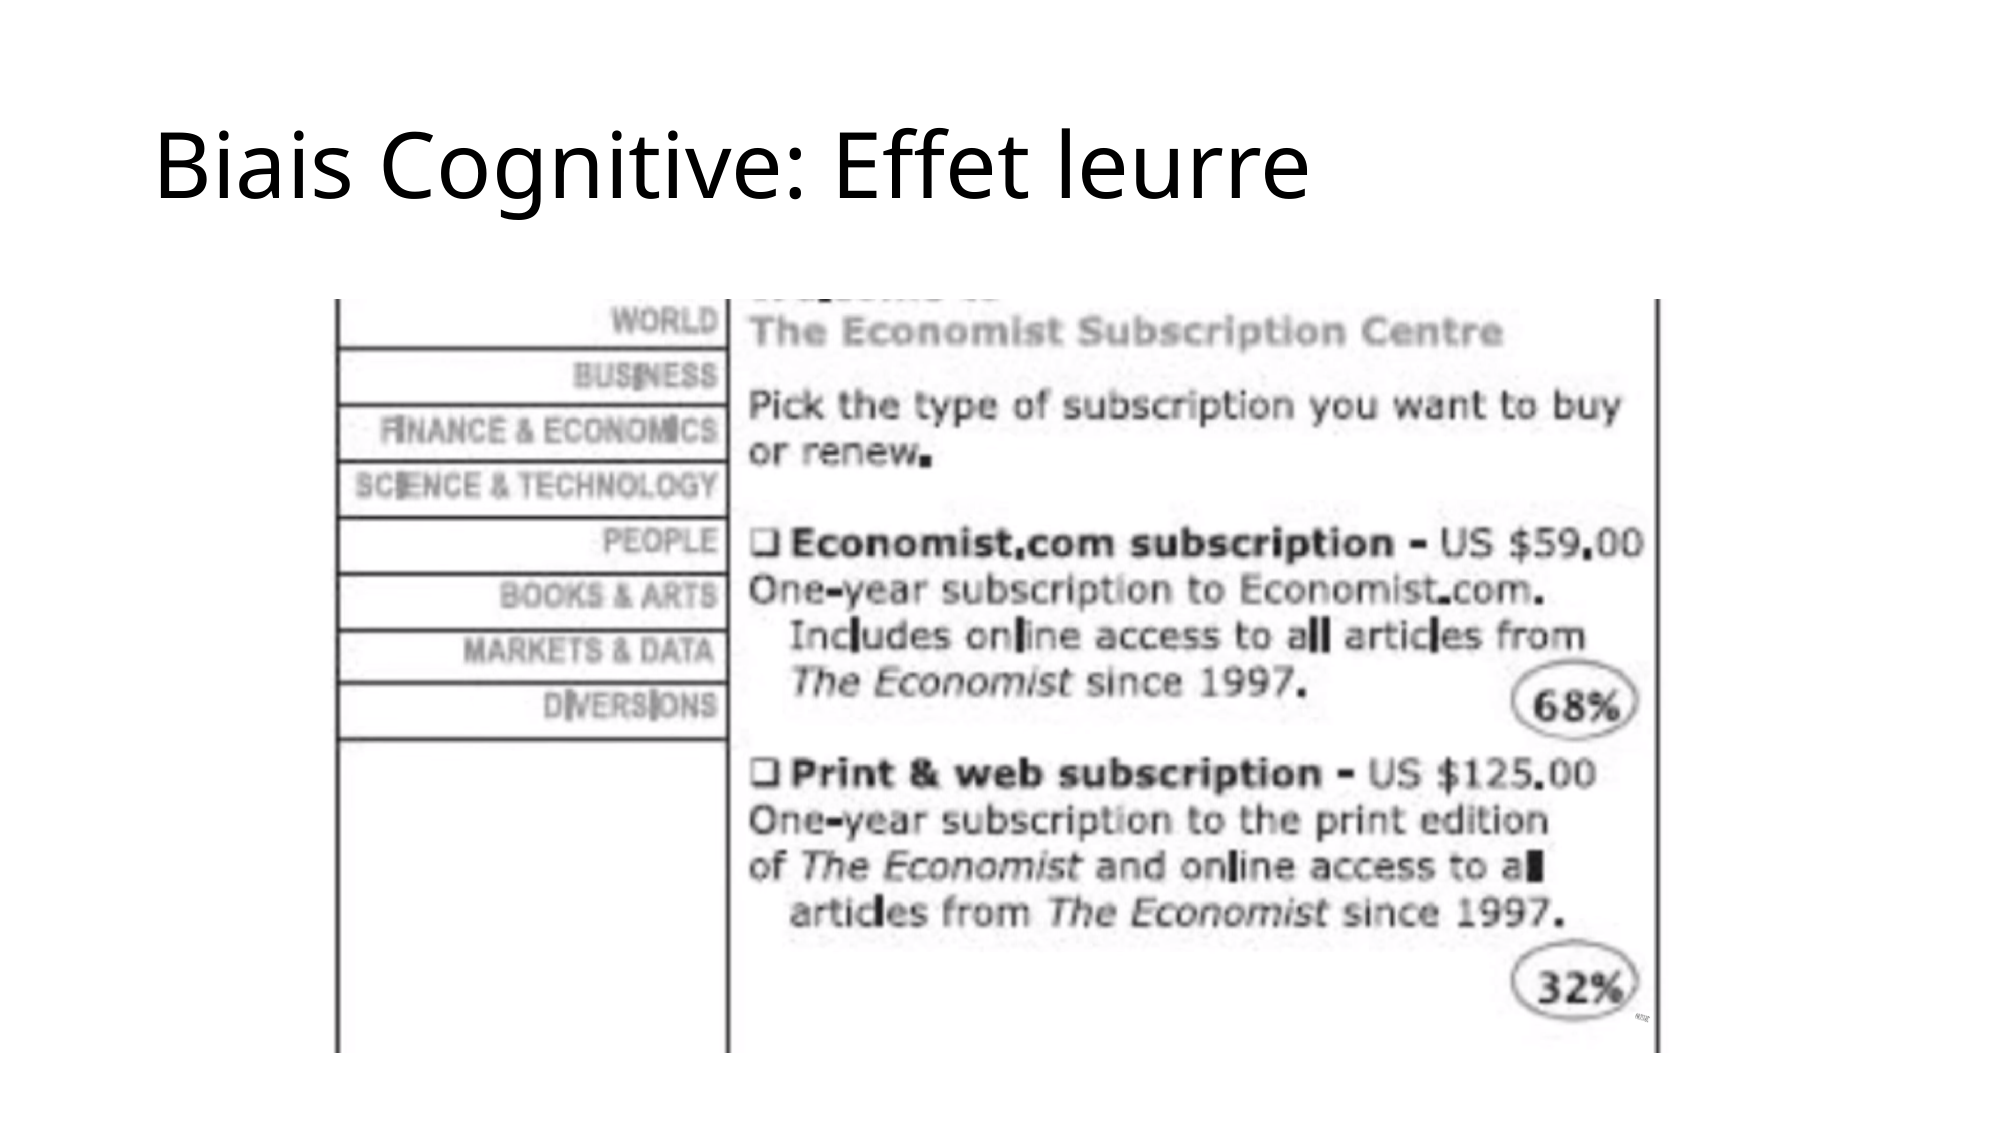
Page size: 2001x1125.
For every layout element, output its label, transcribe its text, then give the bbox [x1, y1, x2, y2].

picture [330, 299, 1670, 1053]
title Biais Cognitive: Effet leurre [137, 59, 1863, 278]
